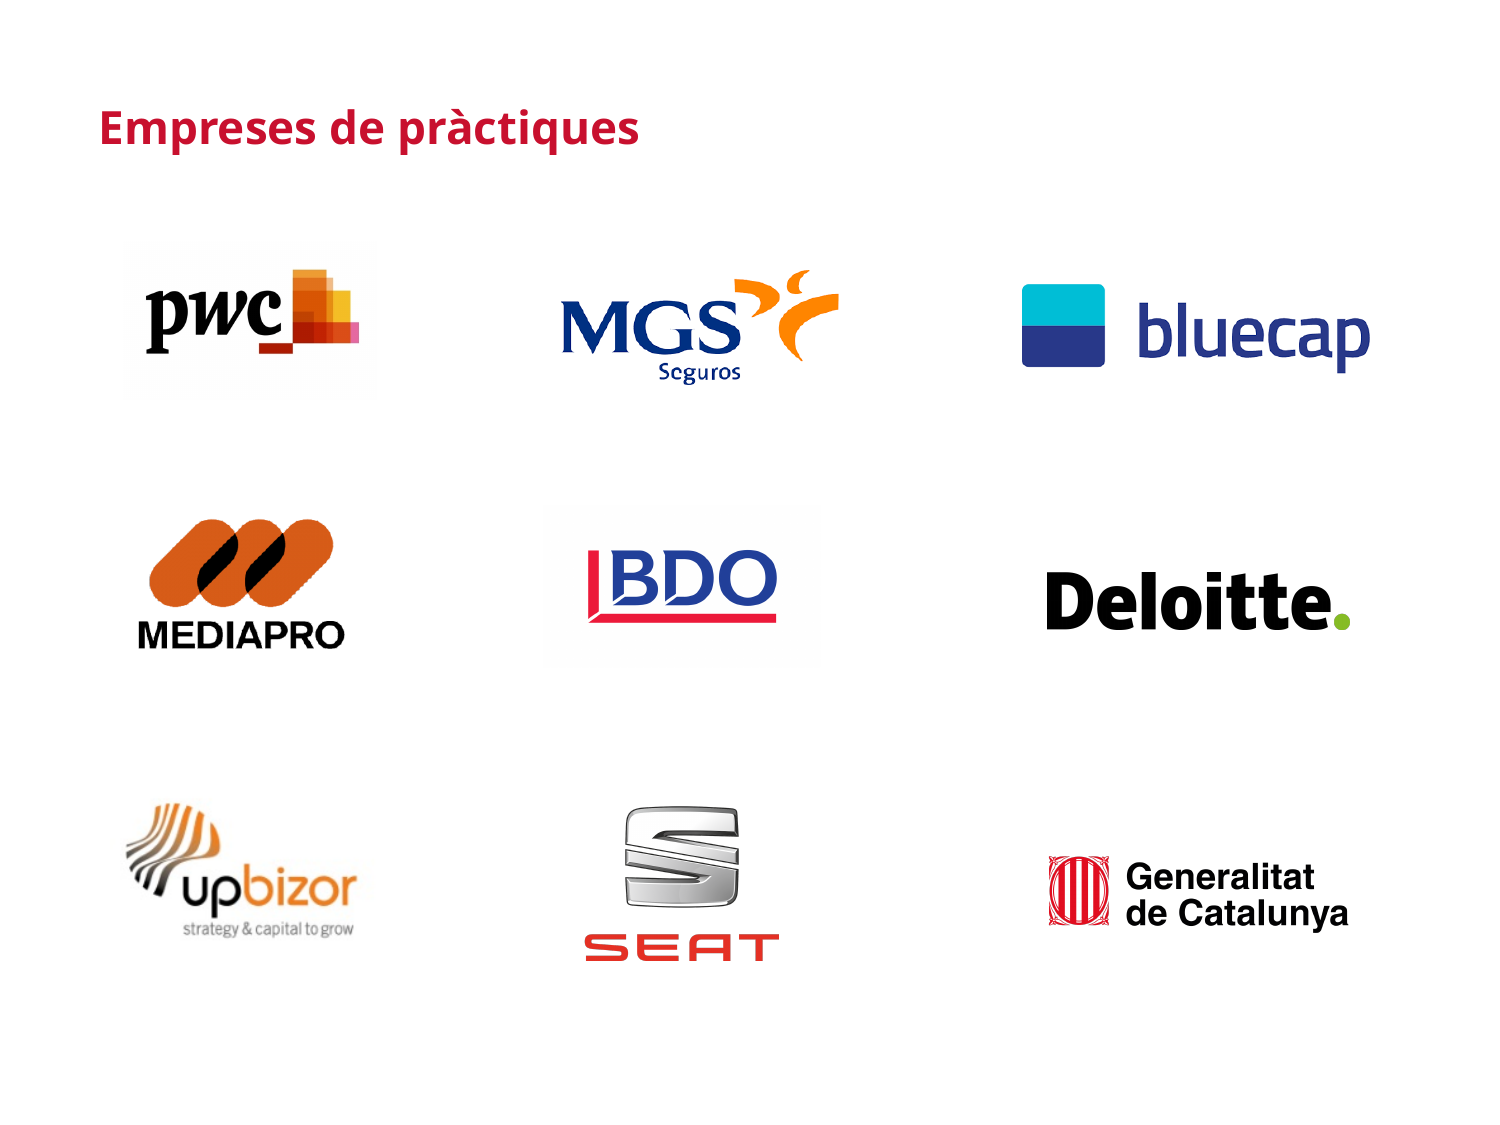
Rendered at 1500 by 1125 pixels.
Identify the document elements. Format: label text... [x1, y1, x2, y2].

text_box Empreses de pràctiques [83, 88, 1438, 242]
picture [90, 758, 394, 986]
picture [1047, 572, 1351, 630]
picture [542, 505, 821, 668]
picture [122, 504, 361, 664]
picture [560, 270, 839, 385]
picture [540, 804, 823, 964]
picture [1038, 848, 1359, 942]
picture [122, 240, 377, 400]
picture [1022, 284, 1375, 378]
